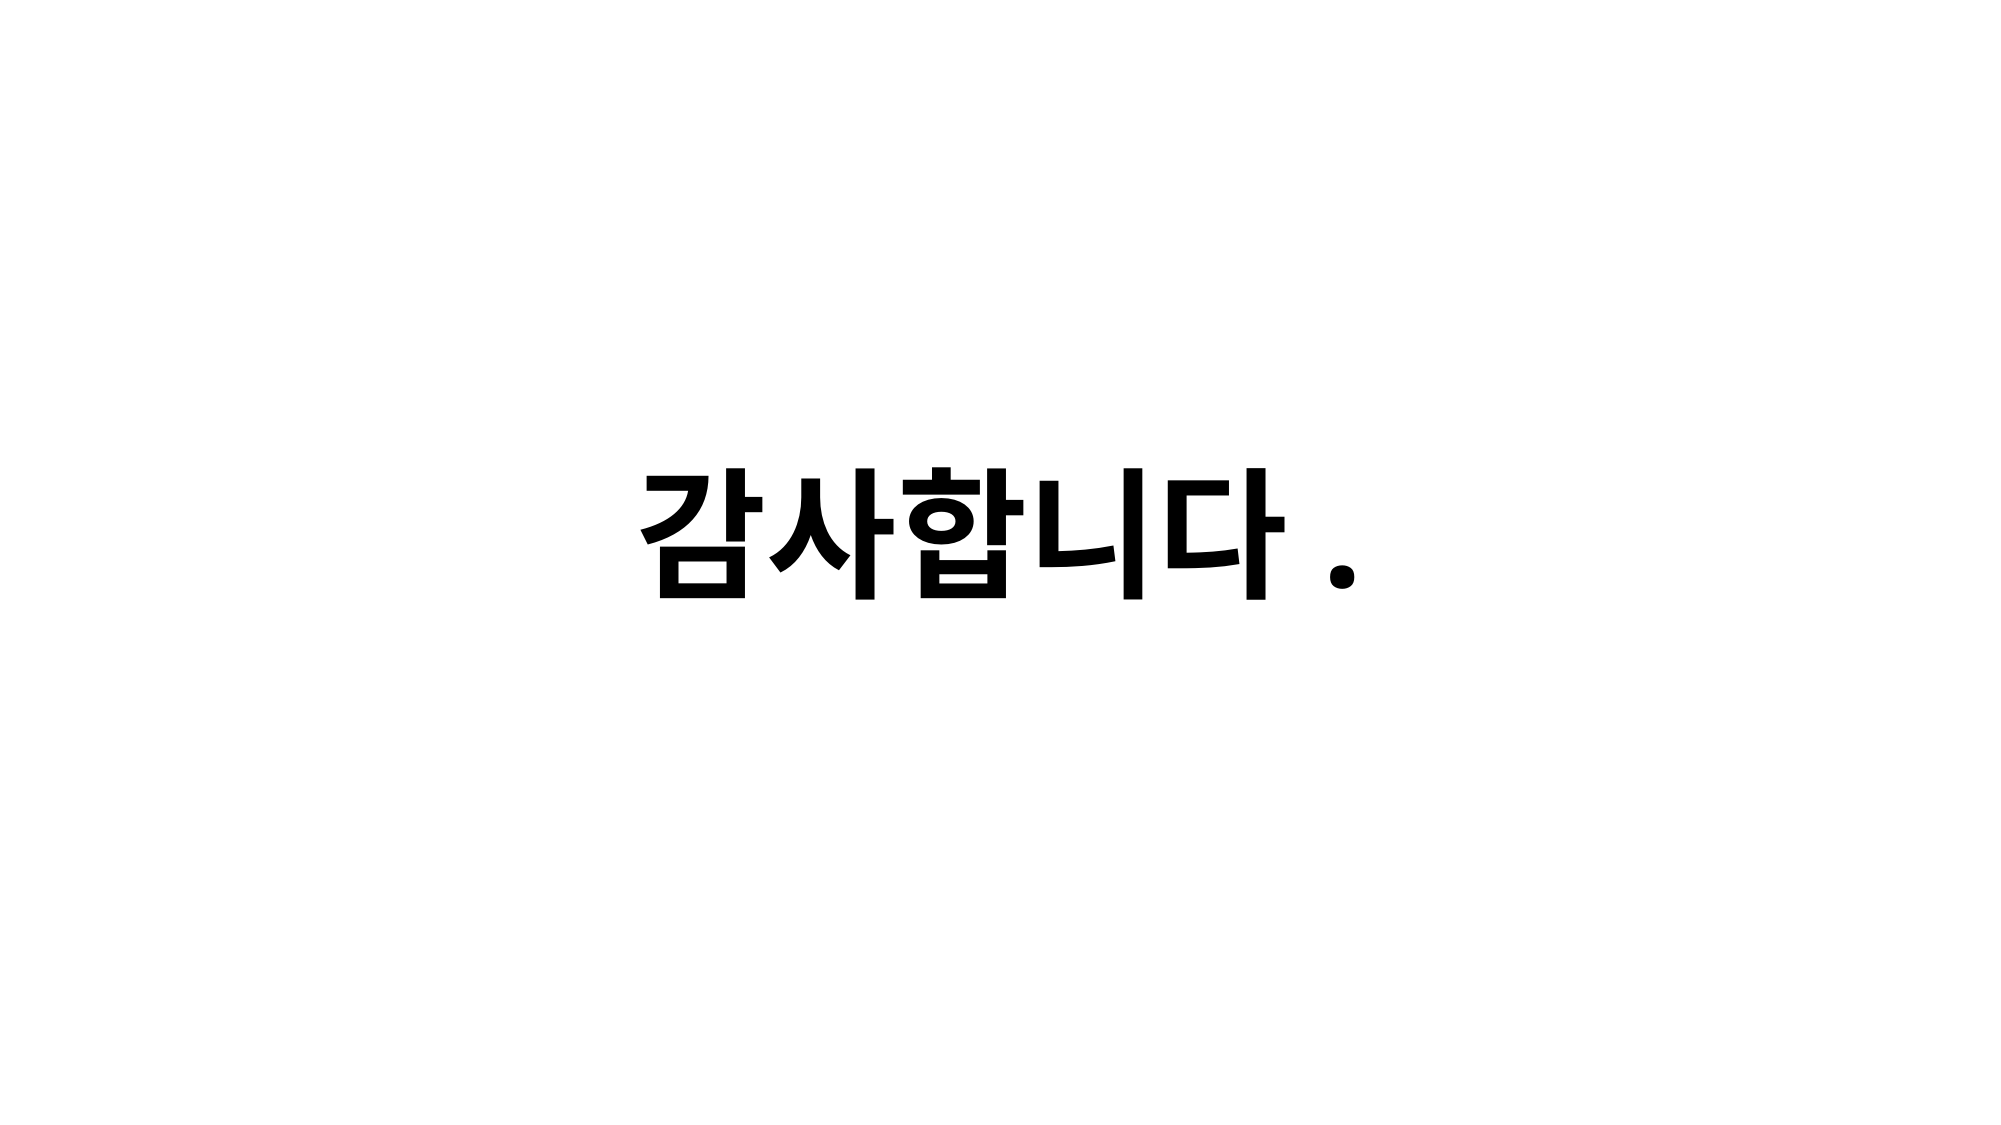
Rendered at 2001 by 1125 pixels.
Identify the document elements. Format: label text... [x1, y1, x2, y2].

title 감사합니다. [99, 437, 1900, 625]
